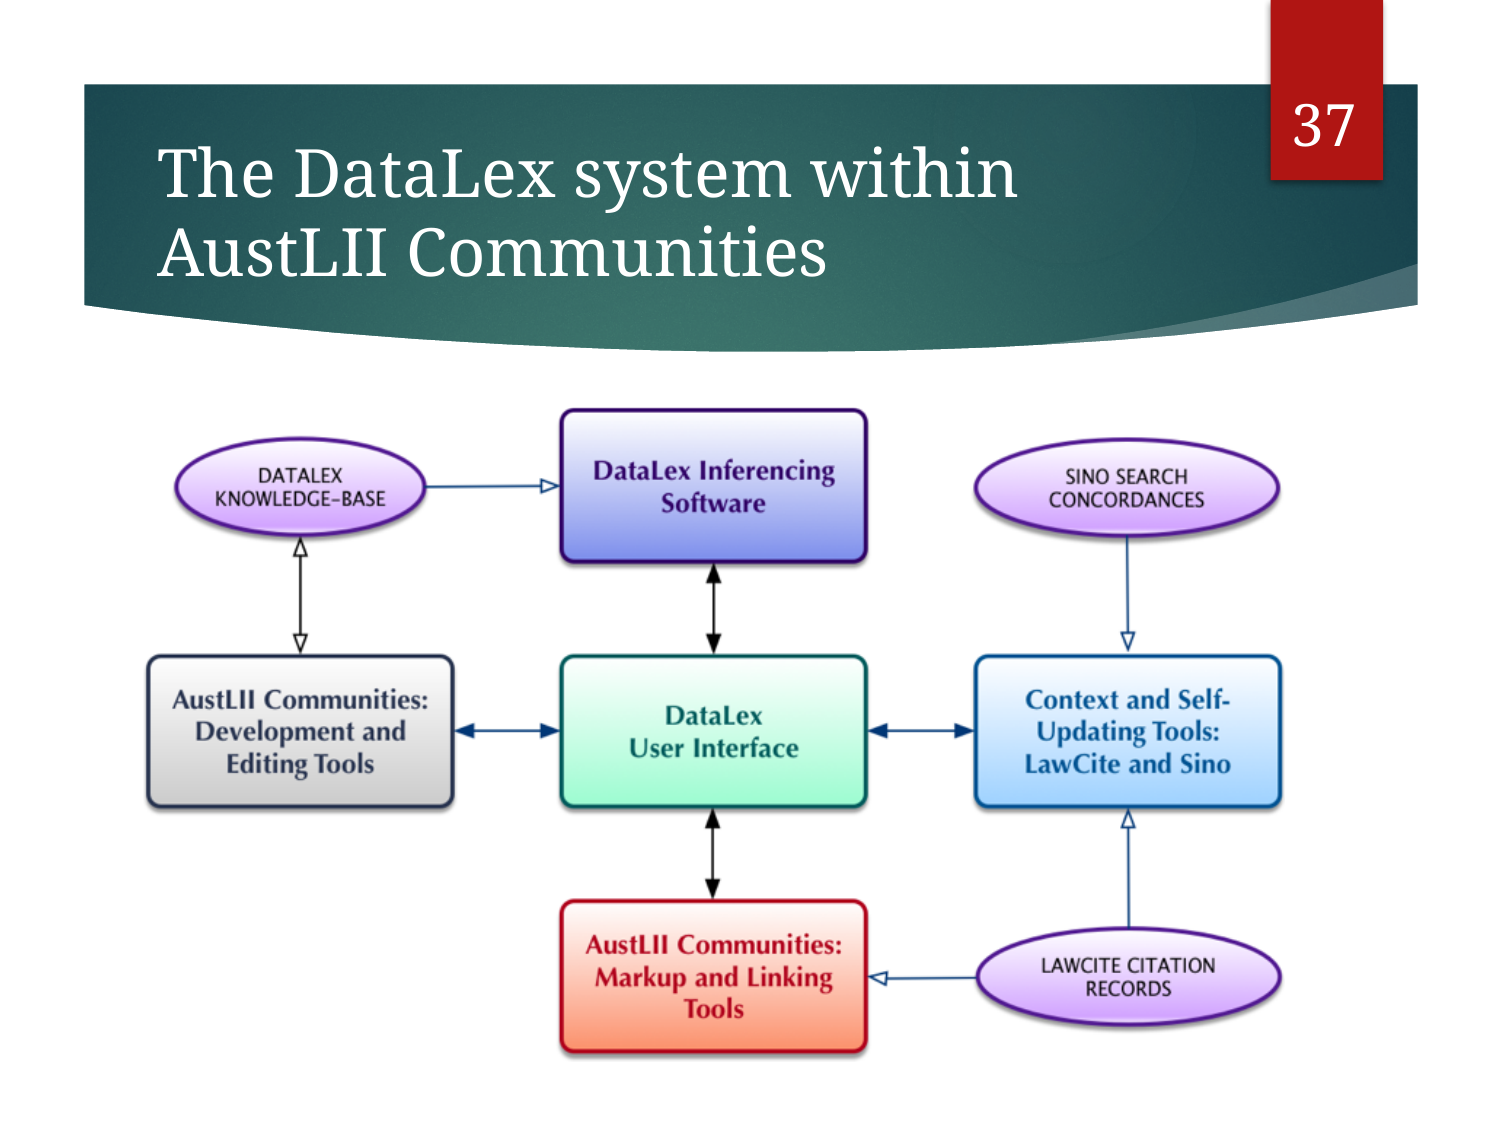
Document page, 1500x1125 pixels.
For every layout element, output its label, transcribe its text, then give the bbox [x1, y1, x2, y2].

title The DataLex system within AustLII Communities [142, 152, 1183, 269]
slide_number 37 [1259, 48, 1390, 175]
picture [141, 407, 1286, 1062]
